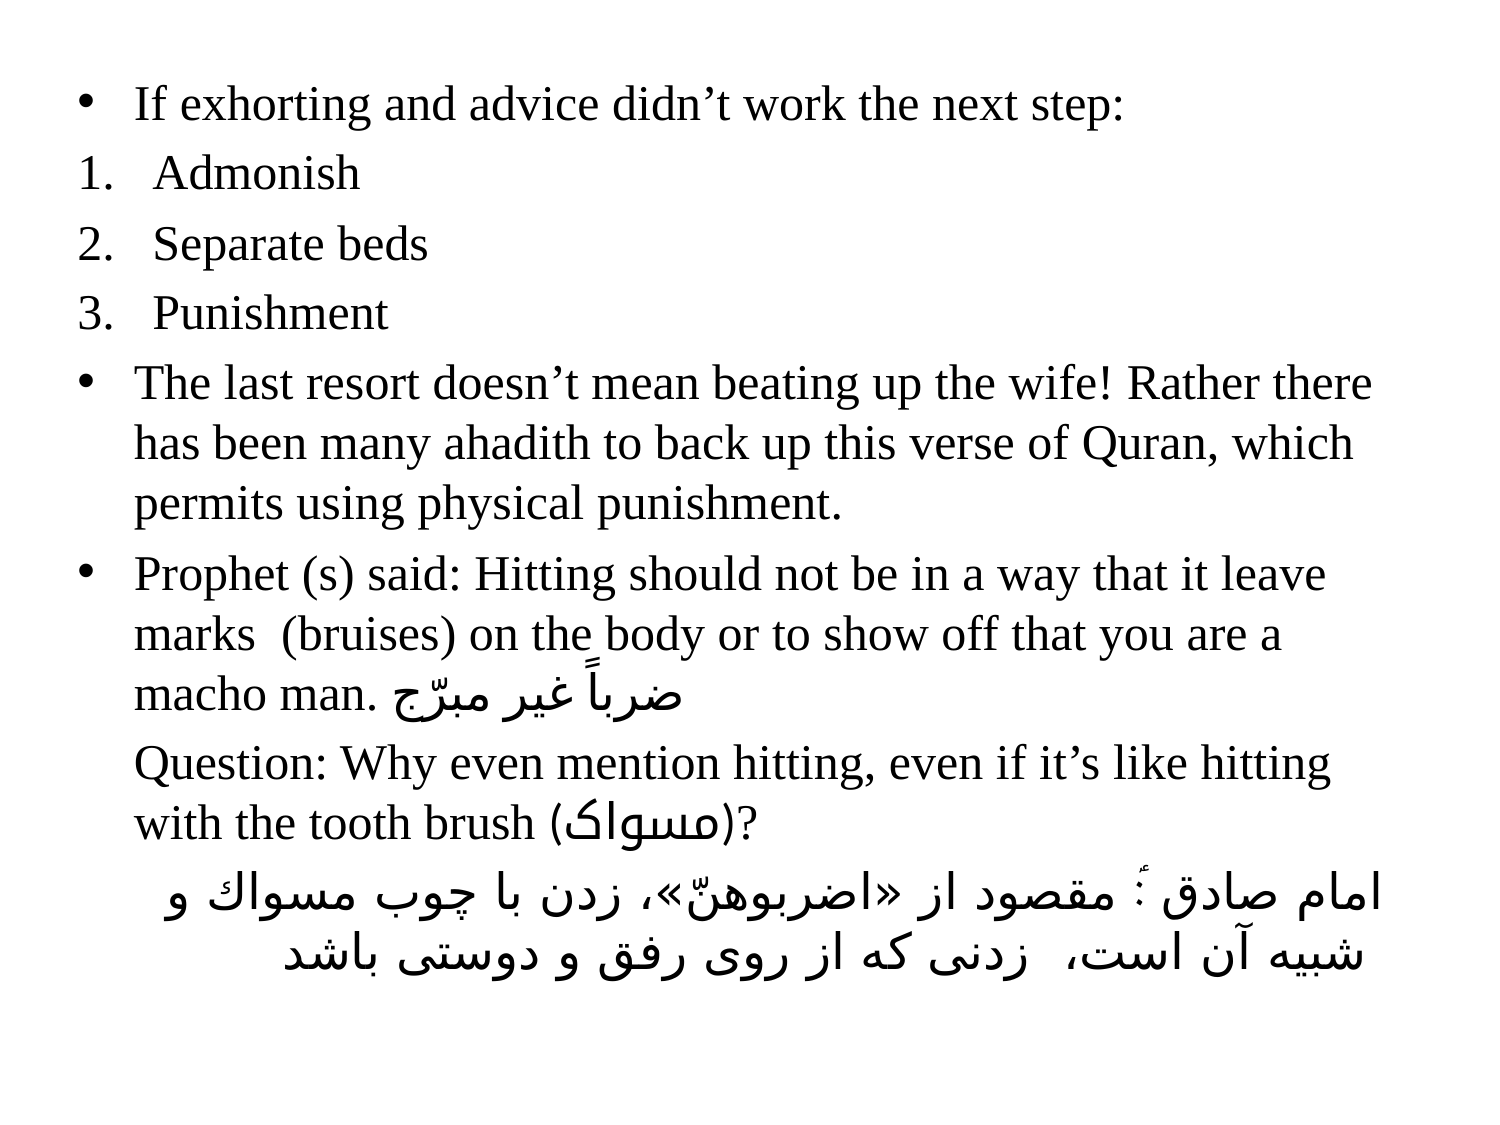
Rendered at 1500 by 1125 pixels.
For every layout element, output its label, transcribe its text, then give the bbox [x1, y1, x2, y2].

list If exhorting and advice didn’t work the next step: Admonish Separate beds Punishment The last resort doesn’t mean beating up the wife! Rather there has been many ahadith to back up this verse of Quran, which permits using physical punishment. Prophet (s) said: Hitting should not be in a way that it leave marks (bruises) on the body or to show off that you are a macho man. ضرباً غير مبرّج Question: Why even mention hitting, even if it’s like hitting with the tooth brush (مسواک)? امام صادق‏ ؑ: مقصود از «اضربوهنّ»، زدن با چوب مسواك و شبيه آن است، زدنى كه از روى رفق و دوستى باشد [62, 62, 1438, 1050]
